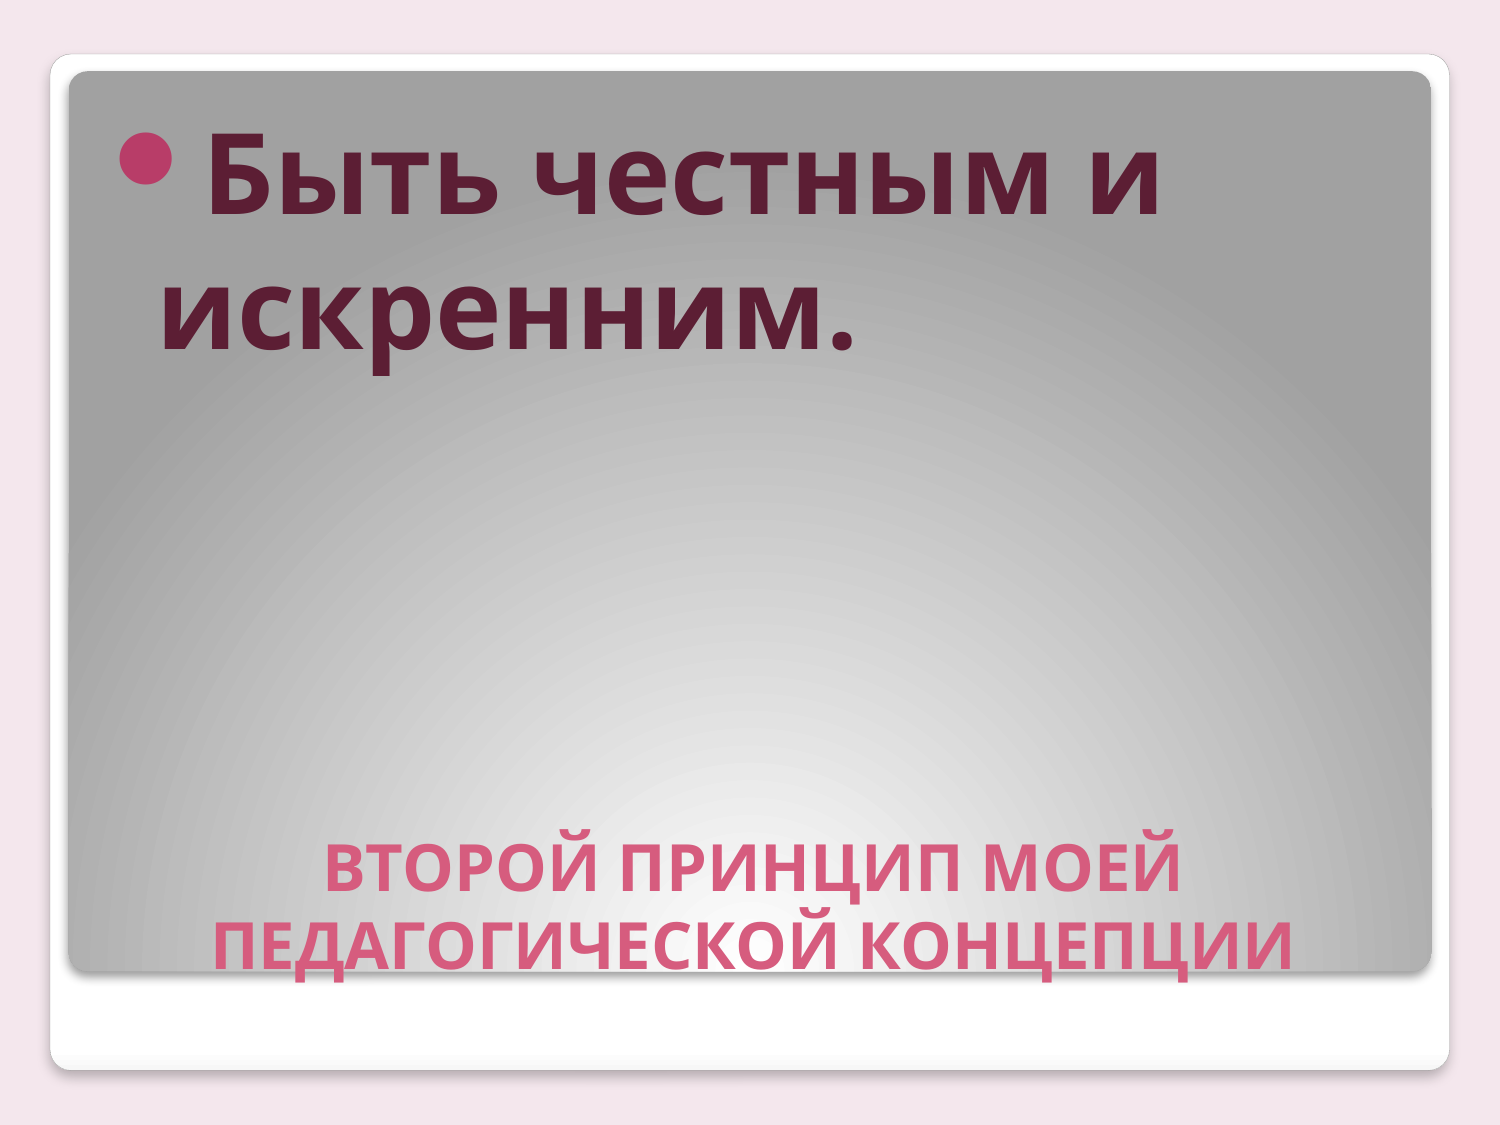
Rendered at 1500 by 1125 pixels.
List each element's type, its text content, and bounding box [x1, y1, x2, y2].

title ВТОРОЙ ПРИНЦИП МОЕЙ ПЕДАГОГИЧЕСКОЙ КОНЦЕПЦИИ [82, 817, 1425, 990]
list Быть честным и искренним. [82, 86, 1425, 774]
